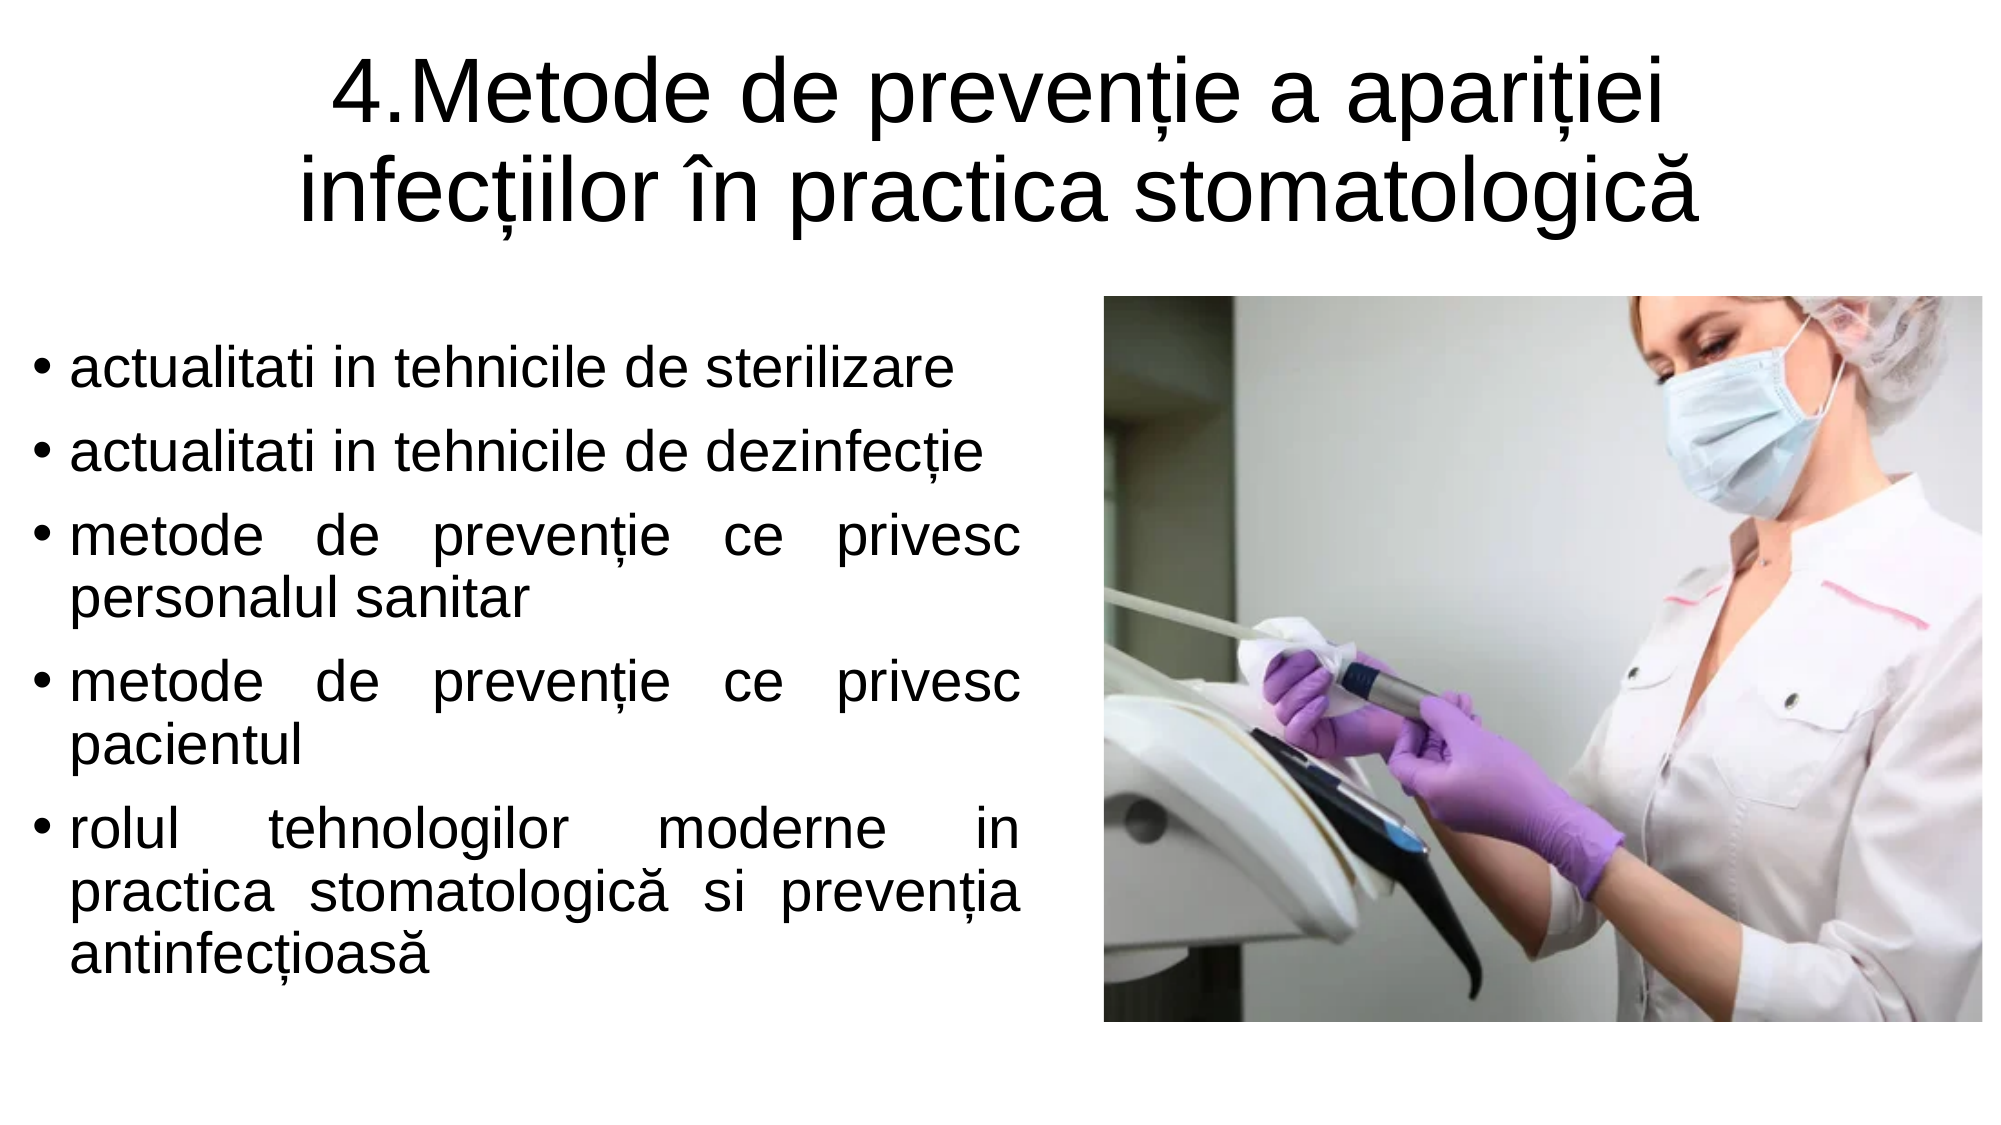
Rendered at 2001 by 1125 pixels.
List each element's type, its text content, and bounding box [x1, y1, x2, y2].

title 4.Metode de prevenție a apariției infecțiilor în practica stomatologică [137, 33, 1863, 251]
picture [1103, 296, 1983, 1022]
list ﻿actualitati in tehnicile de sterilizare ﻿actualitati in tehnicile de dezinfecție ﻿metode de prevenție ce privesc personalul sanitar ﻿metode de prevenție ce privesc pacientul ﻿rolul tehnologilor moderne in practica stomatologică si prevenția antinfecțioasă [17, 329, 1038, 1055]
